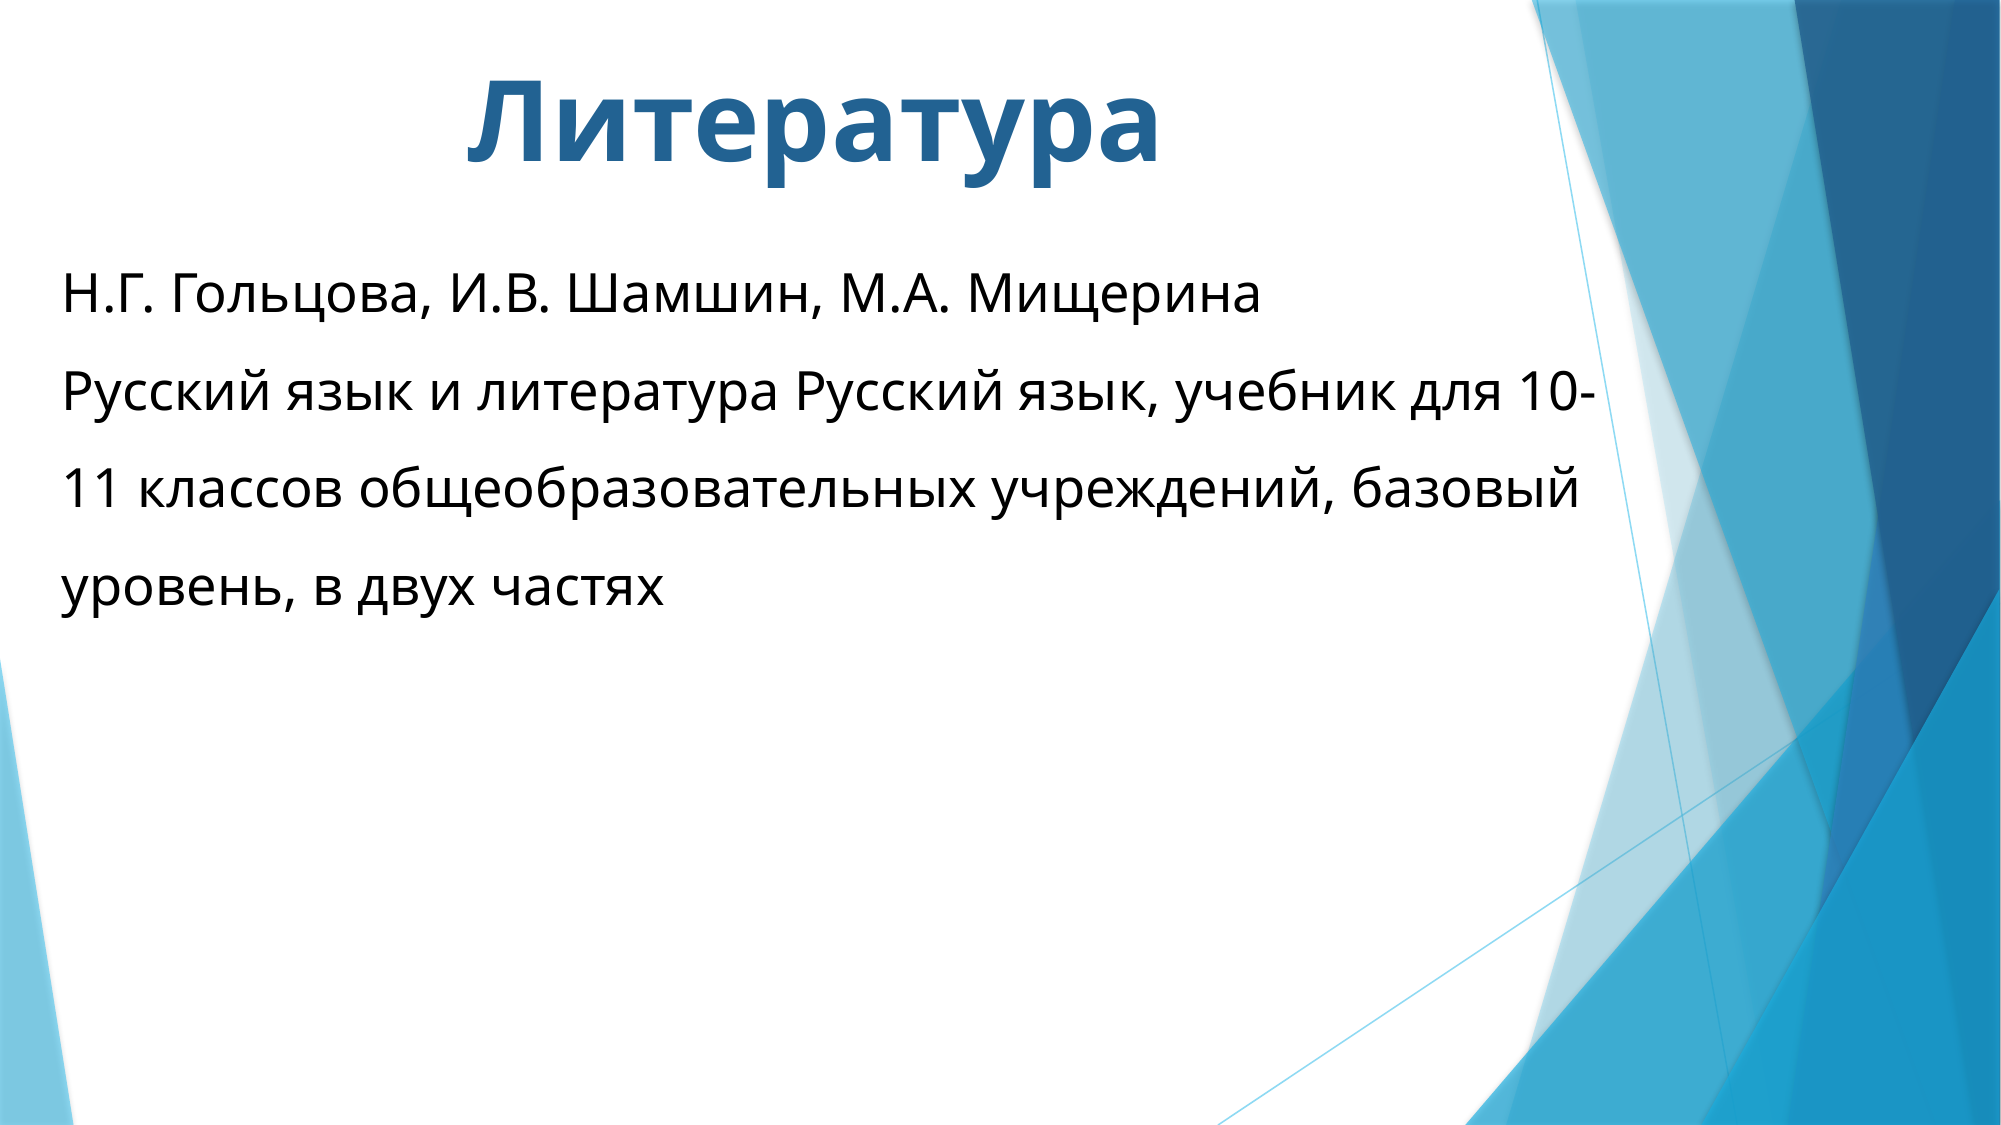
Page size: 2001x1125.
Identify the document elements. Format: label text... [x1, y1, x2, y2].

list Н.Г. Гольцова, И.В. Шамшин, М.А. Мищерина Русский язык и литература Русский язык, учебник для 10-11 классов общеобразовательных учреждений, базовый уровень, в двух частях [46, 218, 1625, 997]
title Литература [111, 41, 1522, 197]
